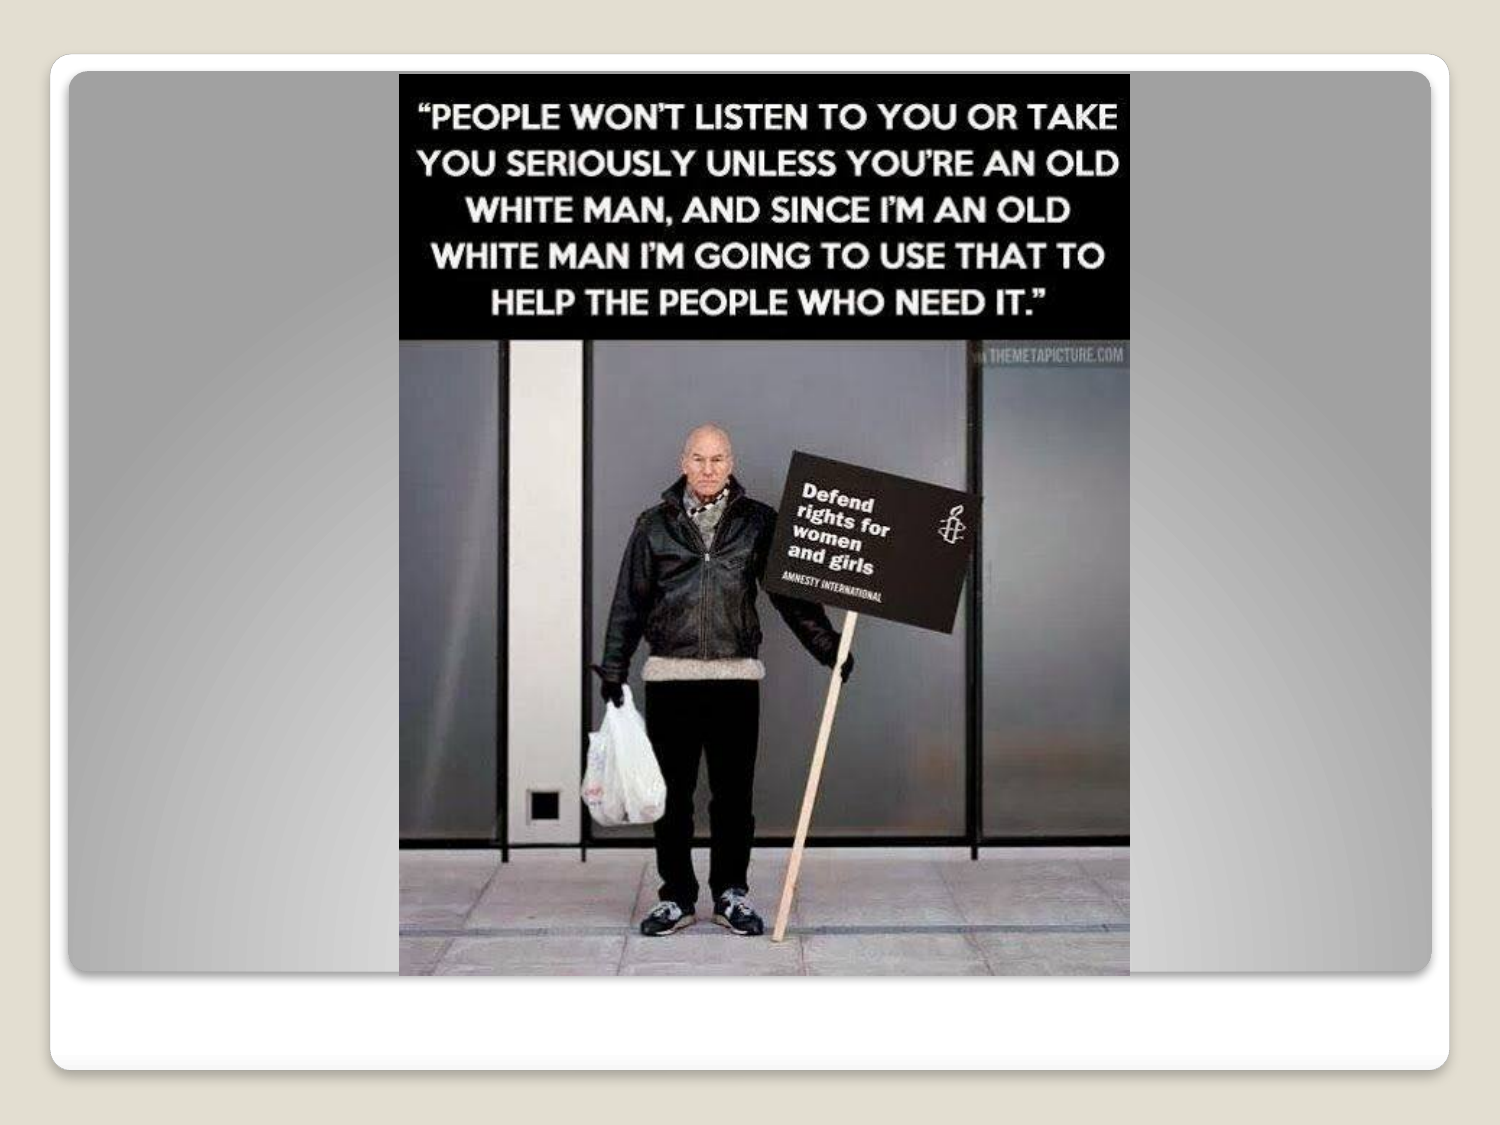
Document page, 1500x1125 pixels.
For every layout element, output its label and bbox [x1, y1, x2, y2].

list [399, 74, 1130, 976]
